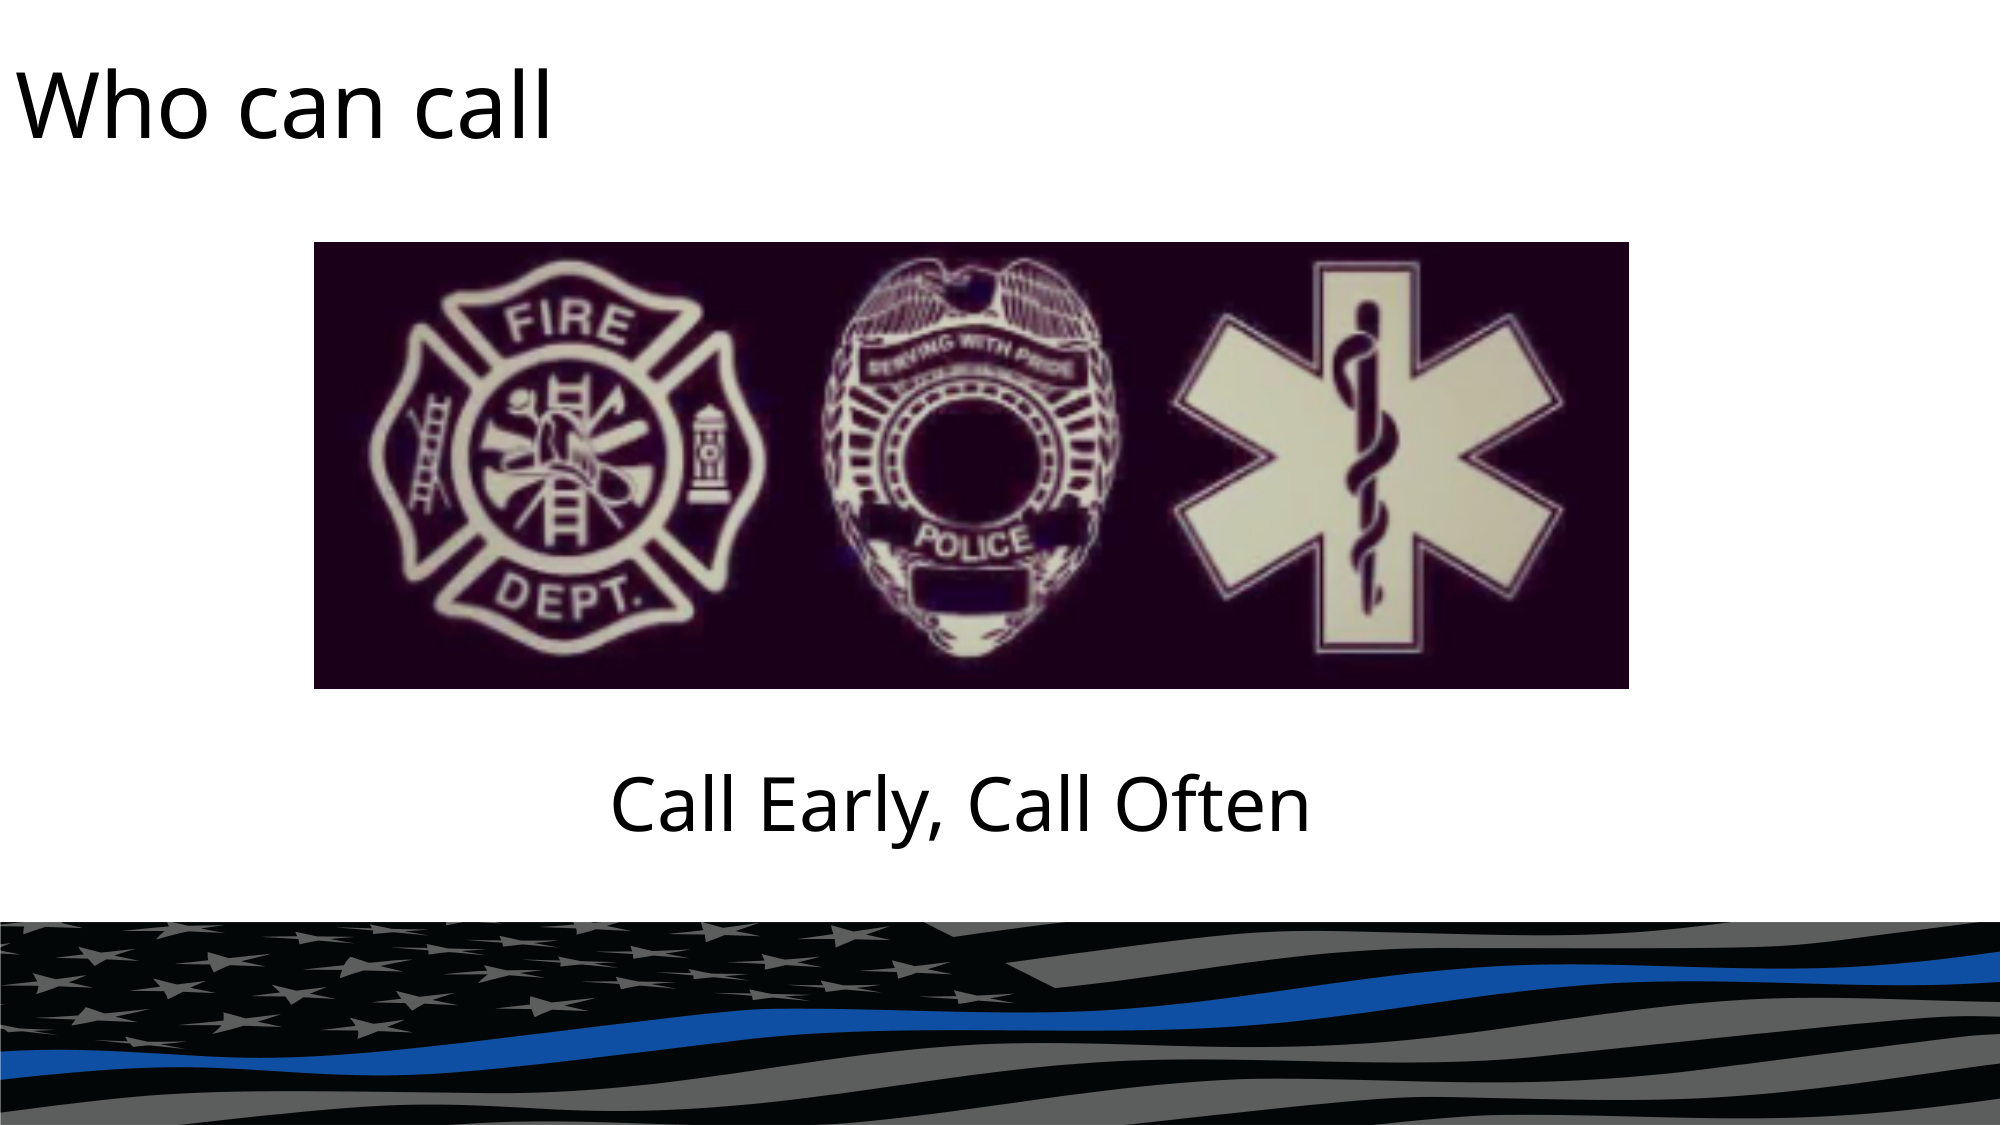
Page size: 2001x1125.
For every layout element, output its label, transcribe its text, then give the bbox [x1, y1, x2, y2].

picture [314, 242, 1629, 689]
title Who can call [0, 0, 1725, 218]
list Call Early, Call Often [108, 667, 1834, 922]
picture [0, 922, 2000, 1125]
